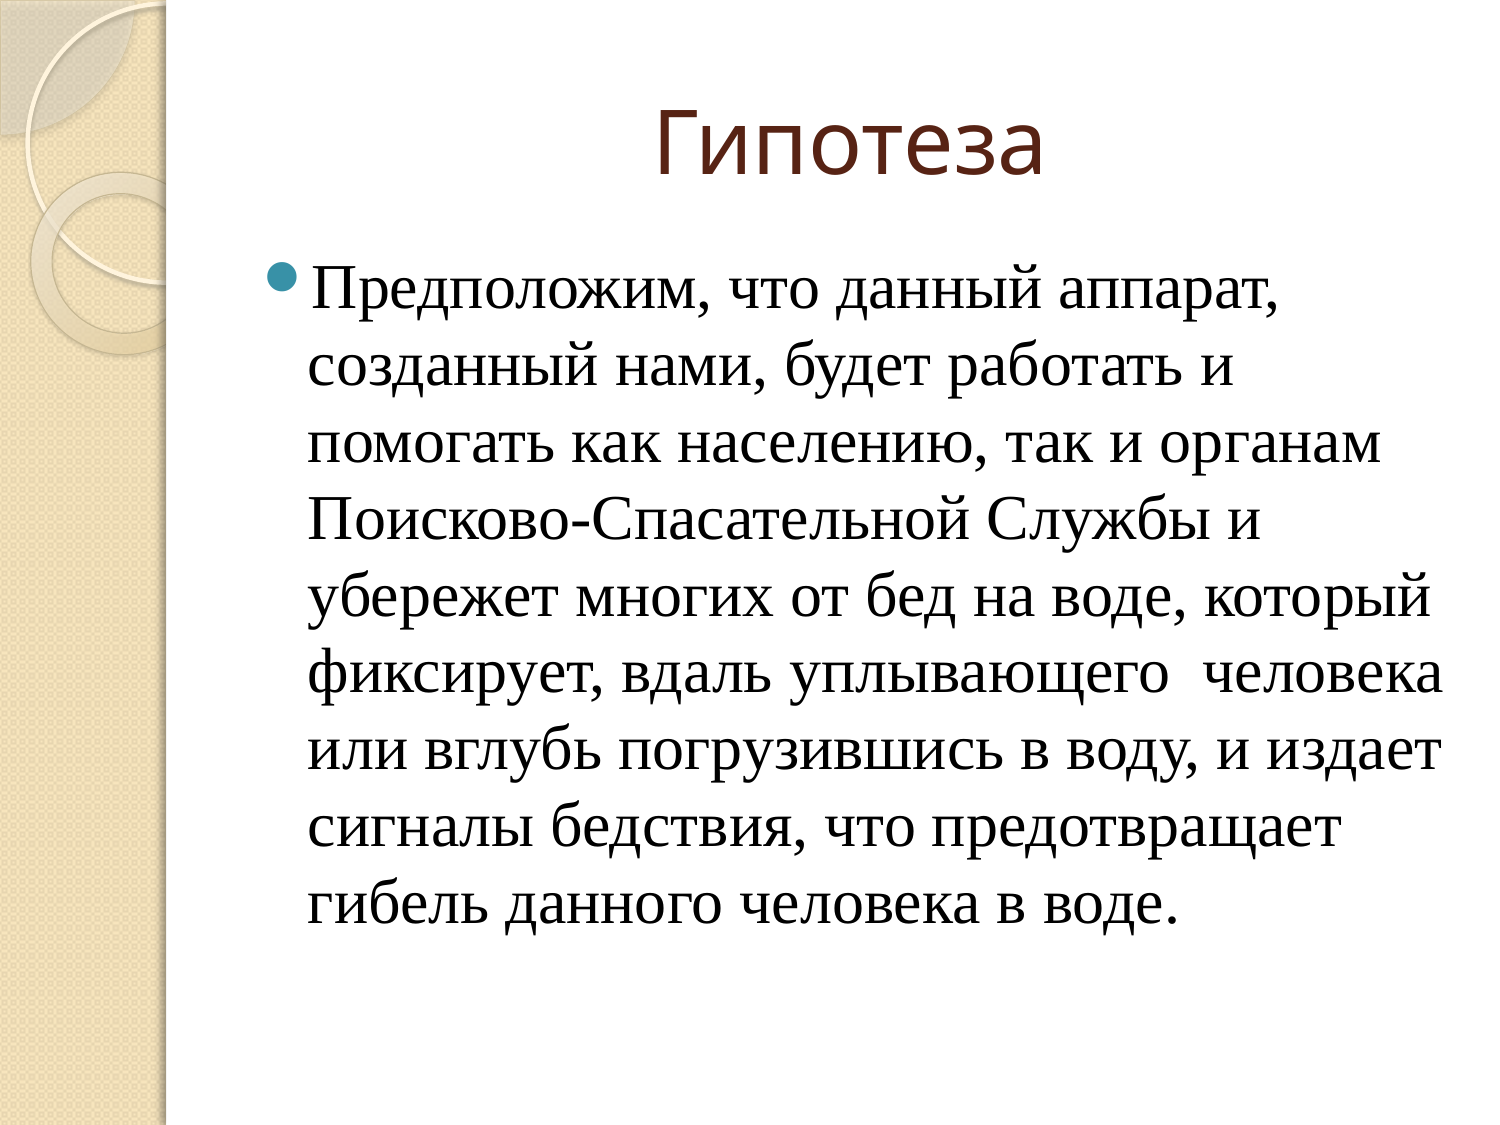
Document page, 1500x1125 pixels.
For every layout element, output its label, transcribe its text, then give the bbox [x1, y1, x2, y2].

title Гипотеза [235, 45, 1466, 233]
list Предположим, что данный аппарат, созданный нами, будет работать и помогать как населению, так и органам Поисково-Спасательной Службы и убережет многих от бед на воде, который фиксирует, вдаль уплывающего человека или вглубь погрузившись в воду, и издает сигналы бедствия, что предотвращает гибель данного человека в воде. [235, 237, 1466, 1025]
